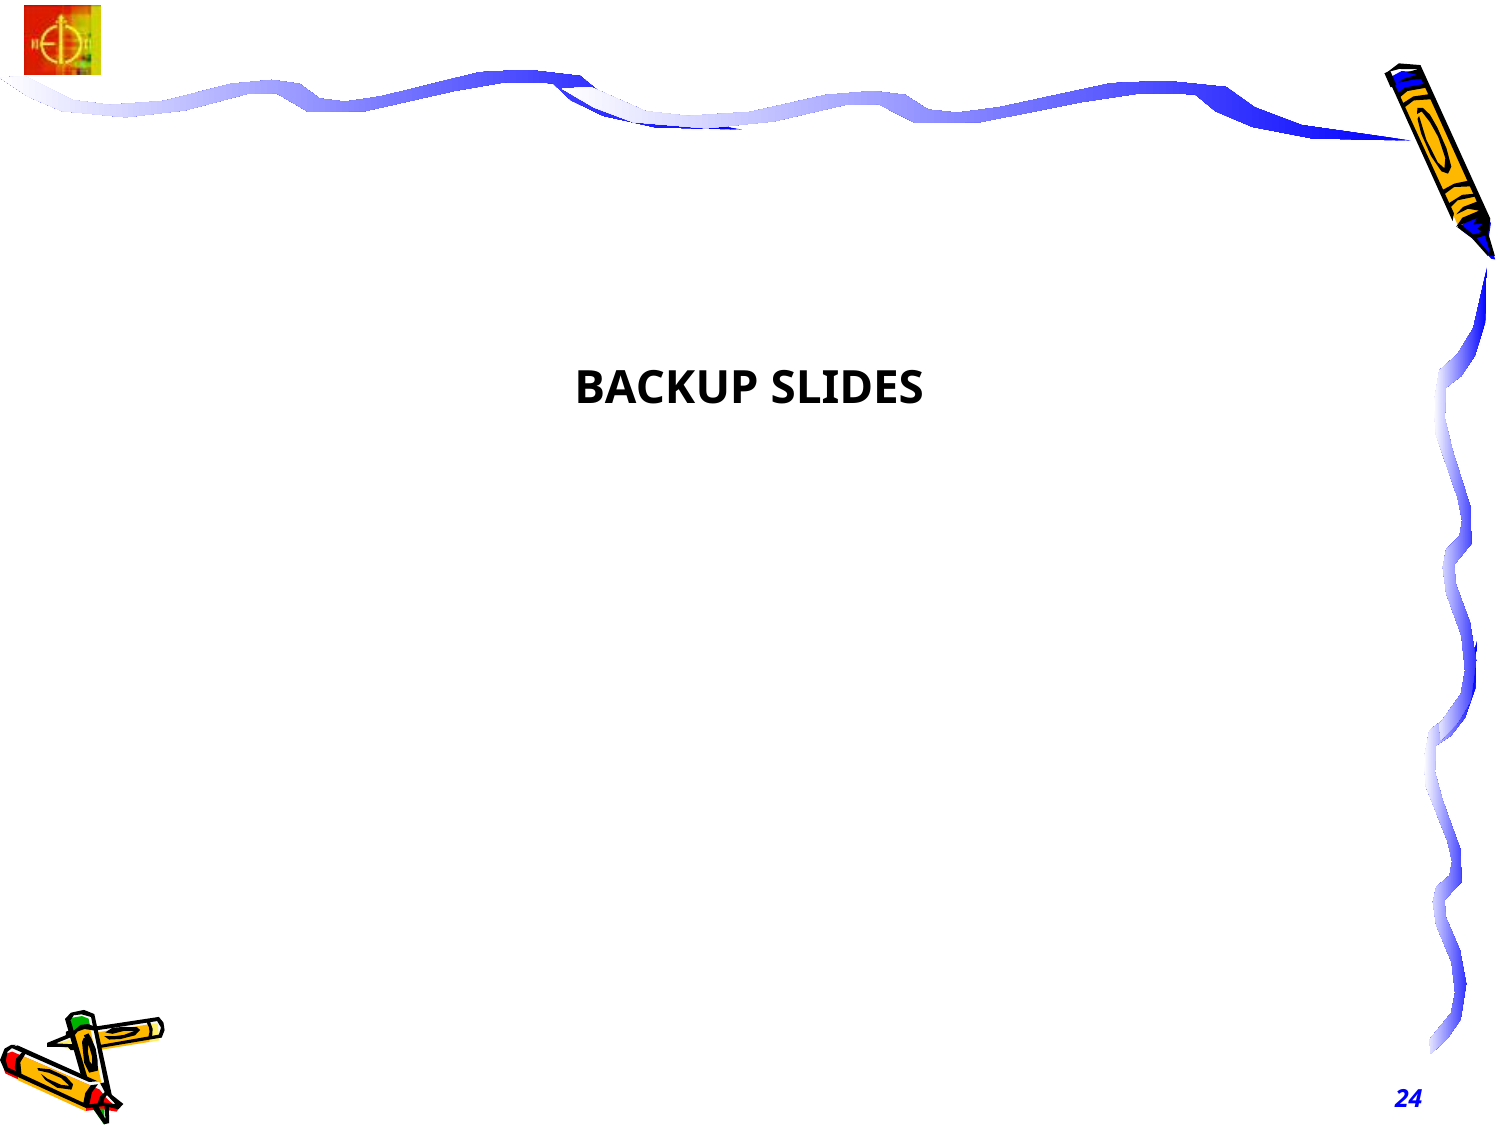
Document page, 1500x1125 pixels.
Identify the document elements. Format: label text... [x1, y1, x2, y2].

list BACKUP SLIDES [8, 349, 1490, 1069]
picture [24, 5, 101, 75]
slide_number 24 [1349, 1074, 1438, 1117]
